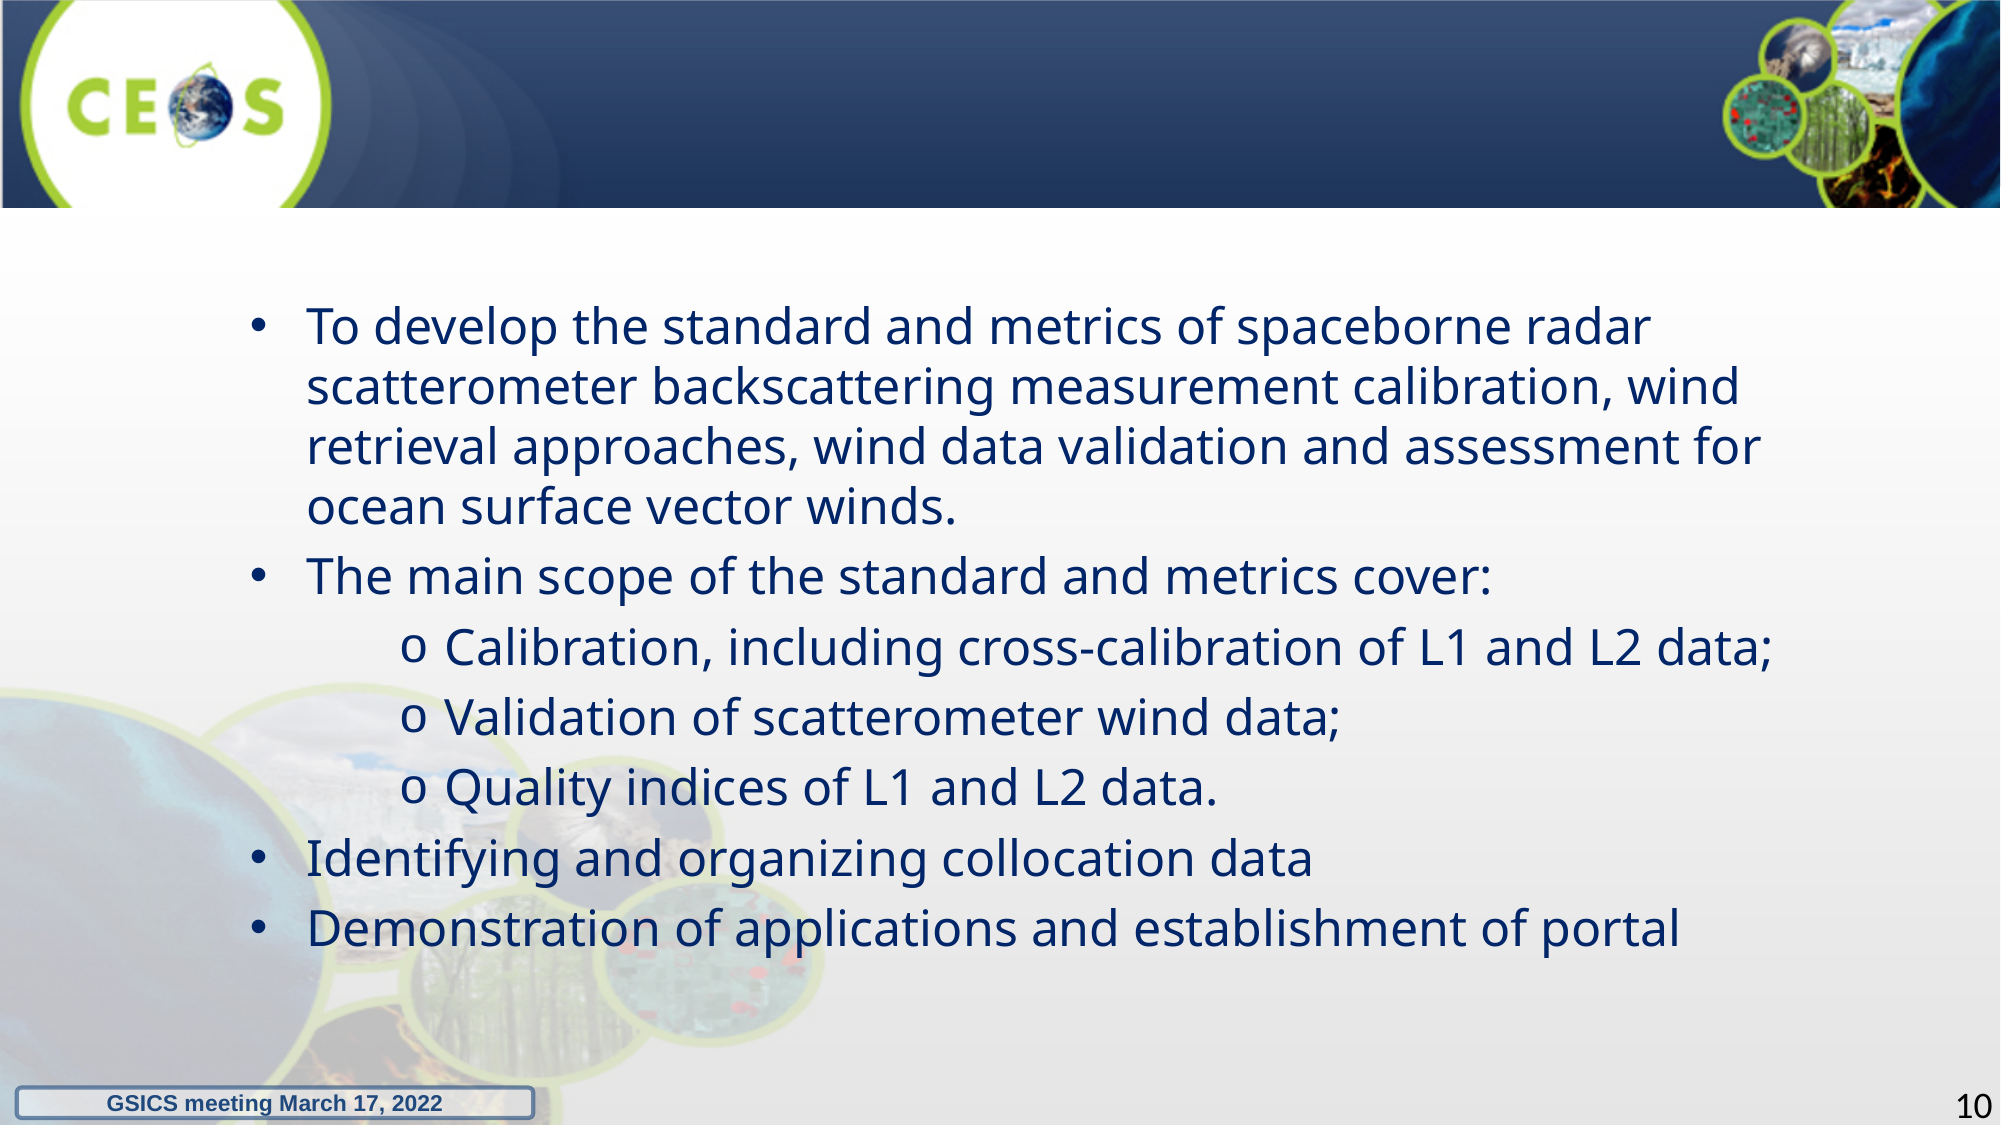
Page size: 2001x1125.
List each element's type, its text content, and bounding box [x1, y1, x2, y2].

list To develop the standard and metrics of spaceborne radar scatterometer backscattering measurement calibration, wind retrieval approaches, wind data validation and assessment for ocean surface vector winds. The main scope of the standard and metrics cover: Calibration, including cross-calibration of L1 and L2 data; Validation of scatterometer wind data; Quality indices of L1 and L2 data. Identifying and organizing collocation data Demonstration of applications and establishment of portal [235, 286, 1820, 976]
slide_number 9 [1582, 1073, 2000, 1125]
picture [0, 0, 2001, 1125]
